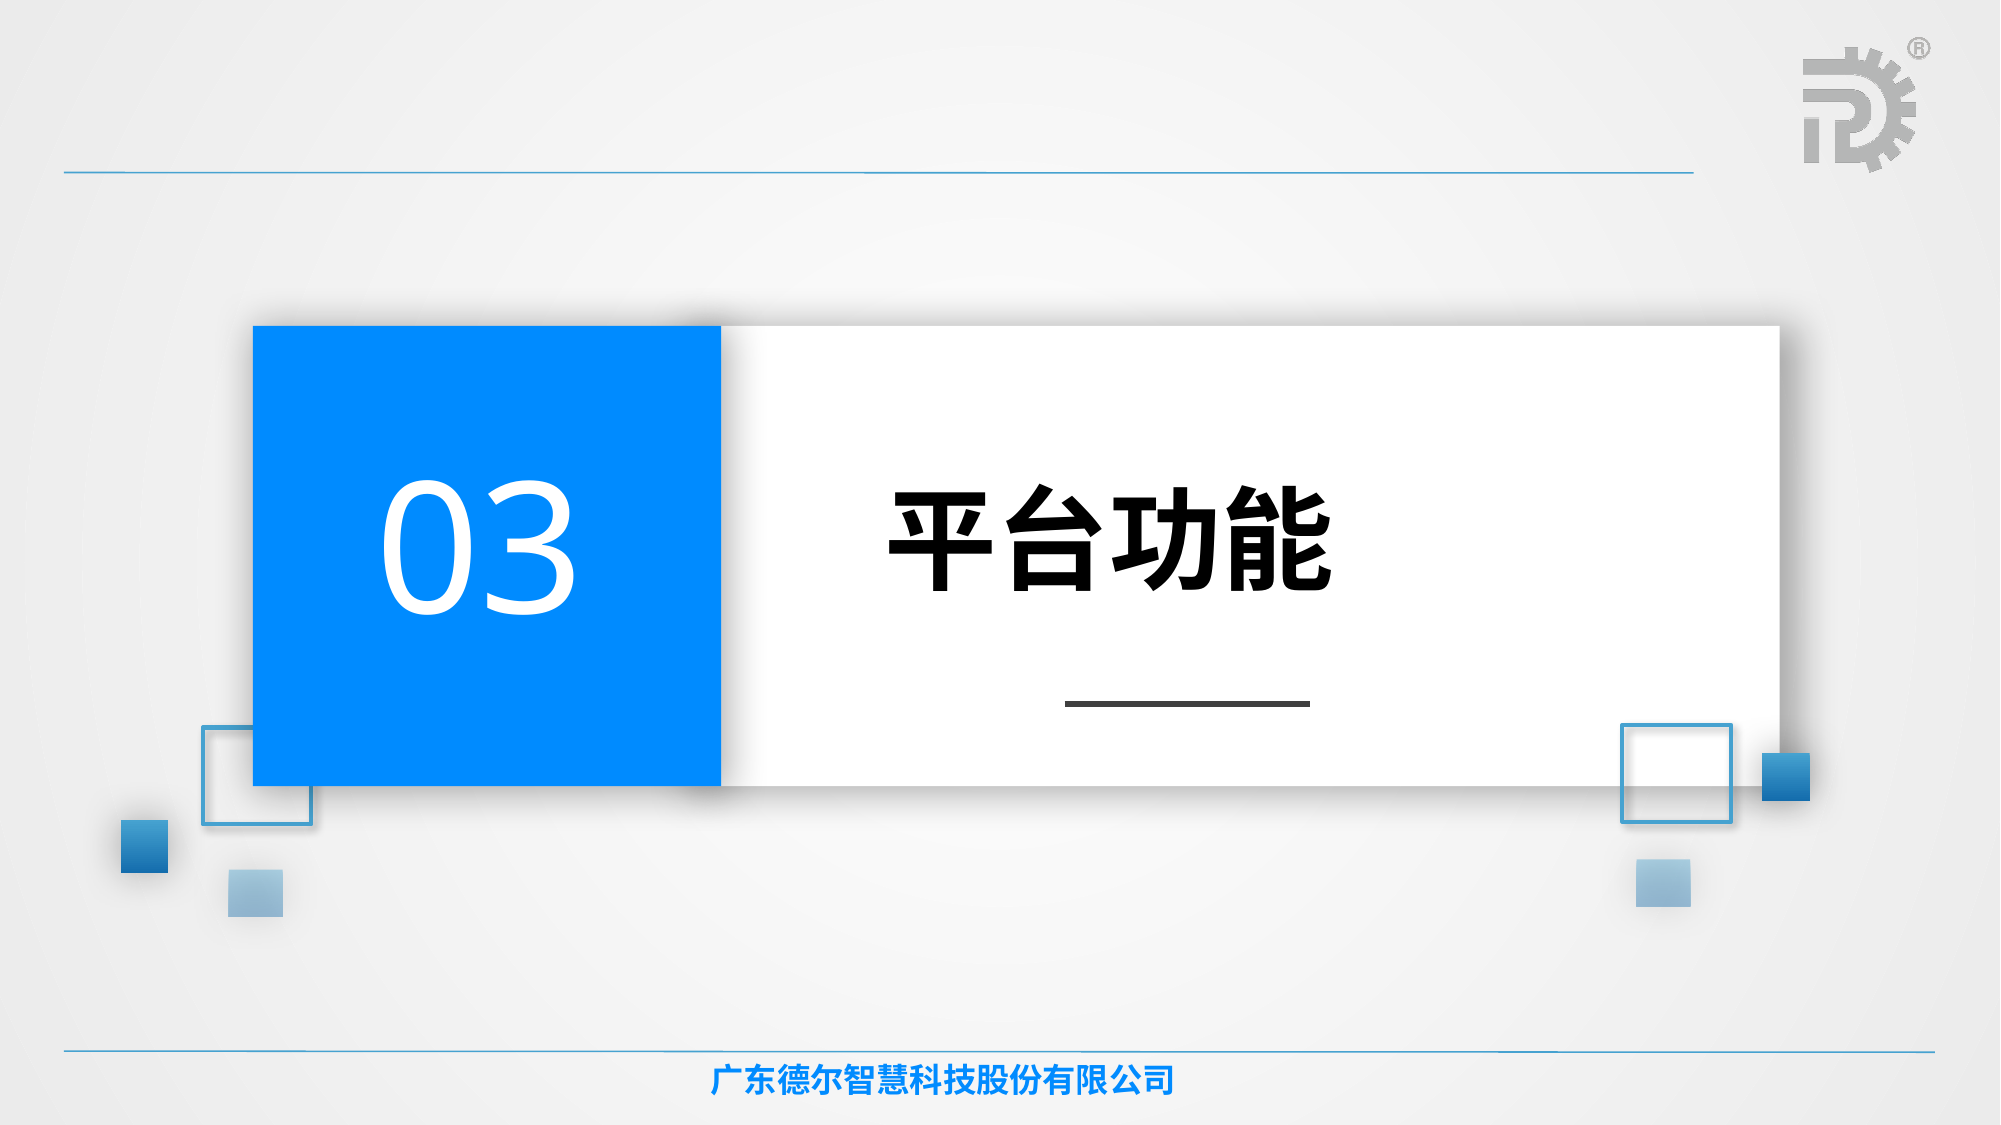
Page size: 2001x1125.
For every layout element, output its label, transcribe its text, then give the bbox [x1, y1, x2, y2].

text_box [917, 1073, 1584, 1125]
text_box [251, 324, 723, 788]
picture [1785, 35, 1934, 185]
text_box [1760, 751, 1812, 803]
text_box [1635, 857, 1692, 908]
text_box 平台功能 [869, 433, 1579, 611]
text_box Company Profile [750, 324, 1782, 788]
text_box [119, 818, 170, 875]
text_box 03 [306, 423, 653, 668]
text_box [1620, 723, 1733, 824]
text_box [201, 725, 313, 826]
text_box [227, 868, 285, 919]
